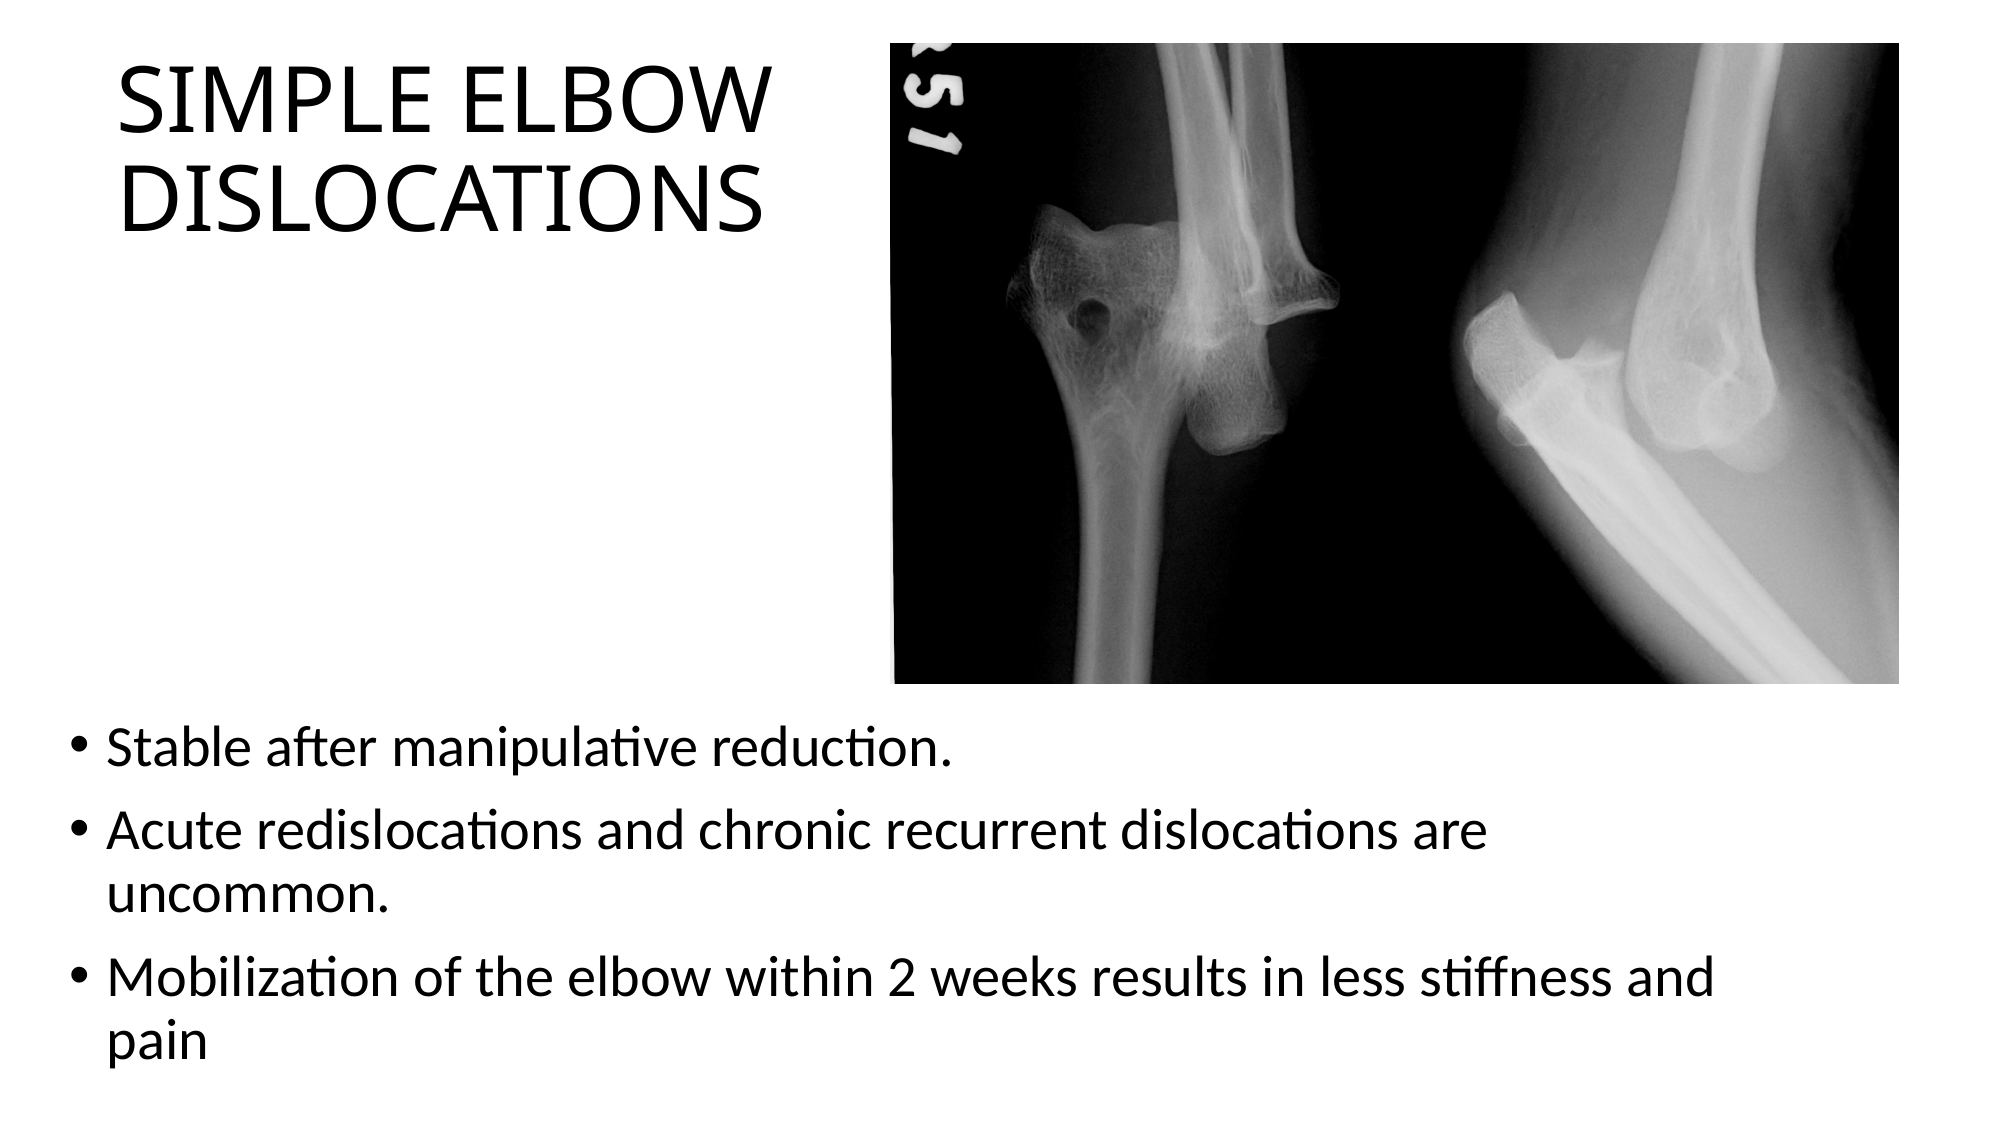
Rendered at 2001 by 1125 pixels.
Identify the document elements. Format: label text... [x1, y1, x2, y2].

list Stable after manipulative reduction. Acute redislocations and chronic recurrent dislocations are uncommon. Mobilization of the elbow within 2 weeks results in less stiffness and pain [54, 708, 1780, 1125]
title SIMPLE ELBOW DISLOCATIONS [101, 43, 890, 261]
picture [890, 0, 1899, 876]
